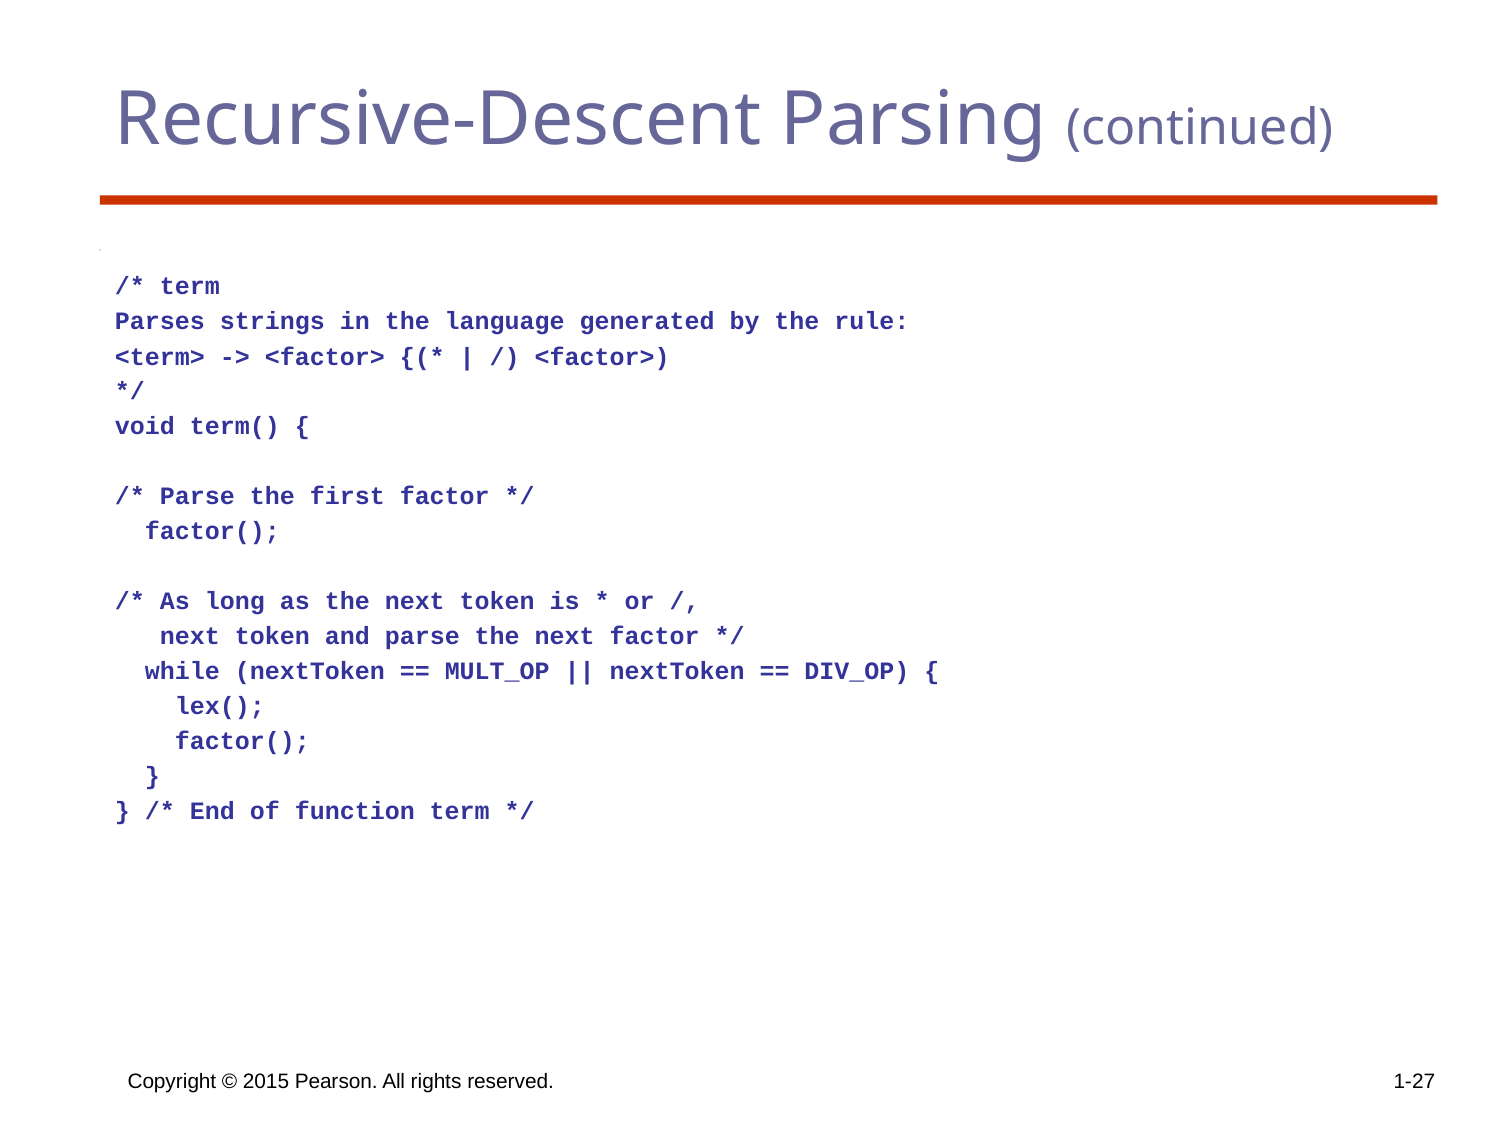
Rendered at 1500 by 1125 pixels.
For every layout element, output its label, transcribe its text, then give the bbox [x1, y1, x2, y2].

footer Copyright © 2015 Pearson. All rights reserved. [112, 1024, 801, 1101]
title Recursive-Descent Parsing (continued) [99, 62, 1438, 250]
slide_number 1-27 [1137, 1024, 1451, 1101]
list /* term Parses strings in the language generated by the rule: <term> -> <factor> {(* | /) <factor>) */ void term() { /* Parse the first factor */ factor(); /* As long as the next token is * or /, next token and parse the next factor */ while (nextToken == MULT_OP || nextToken == DIV_OP) { lex(); factor(); } } /* End of function term */ [99, 262, 1438, 1013]
